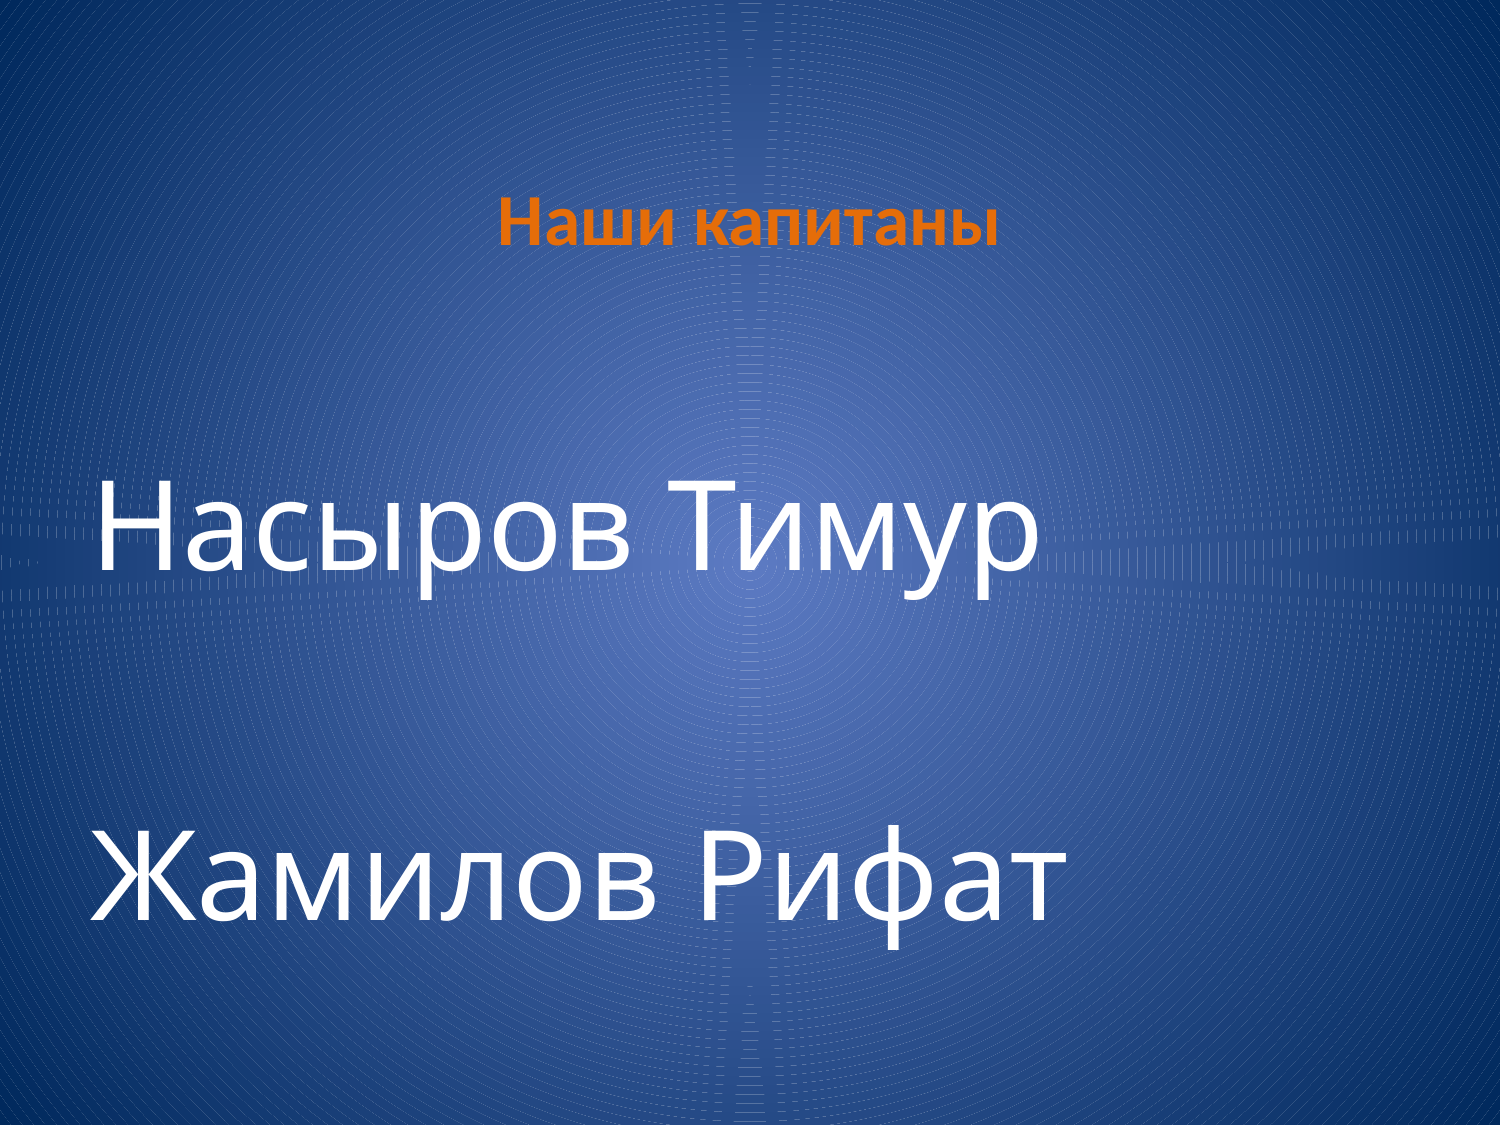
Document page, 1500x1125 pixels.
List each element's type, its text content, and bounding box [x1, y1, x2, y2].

title Наши капитаны [75, 164, 1425, 262]
list Насыров Тимур Жамилов Рифат [75, 262, 1425, 1005]
